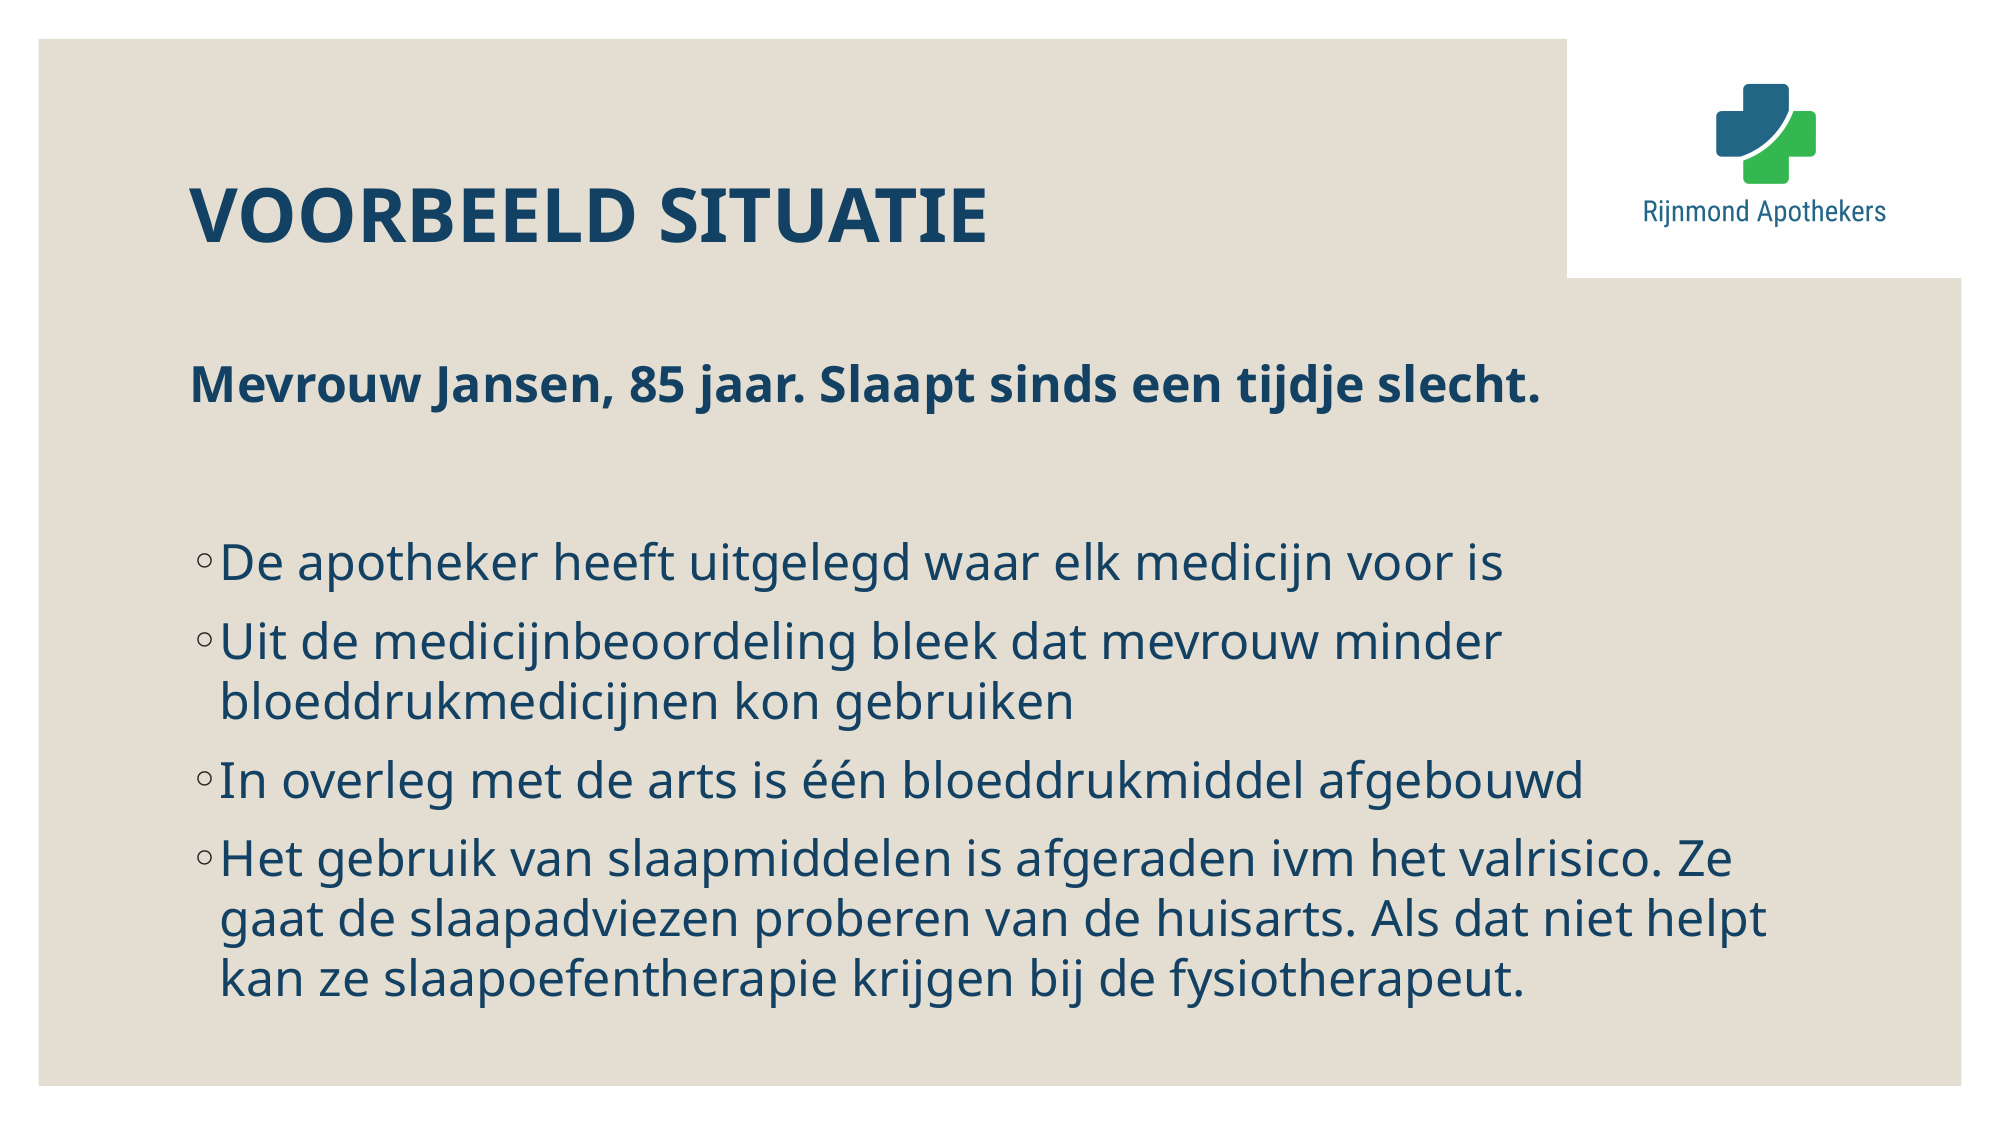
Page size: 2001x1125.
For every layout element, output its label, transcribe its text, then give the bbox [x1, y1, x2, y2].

text_box De apotheker heeft uitgelegd waar elk medicijn voor is Uit de medicijnbeoordeling bleek dat mevrouw minder bloeddrukmedicijnen kon gebruiken In overleg met de arts is één bloeddrukmiddel afgebouwd Het gebruik van slaapmiddelen is afgeraden ivm het valrisico. Ze gaat de slaapadviezen proberen van de huisarts. Als dat niet helpt kan ze slaapoefentherapie krijgen bij de fysiotherapeut. [174, 523, 1825, 1054]
list Mevrouw Jansen, 85 jaar. Slaapt sinds een tijdje slecht. [174, 345, 1825, 509]
picture [1567, 37, 1965, 278]
title VOORBEELD SITUATIE [174, 105, 1825, 331]
